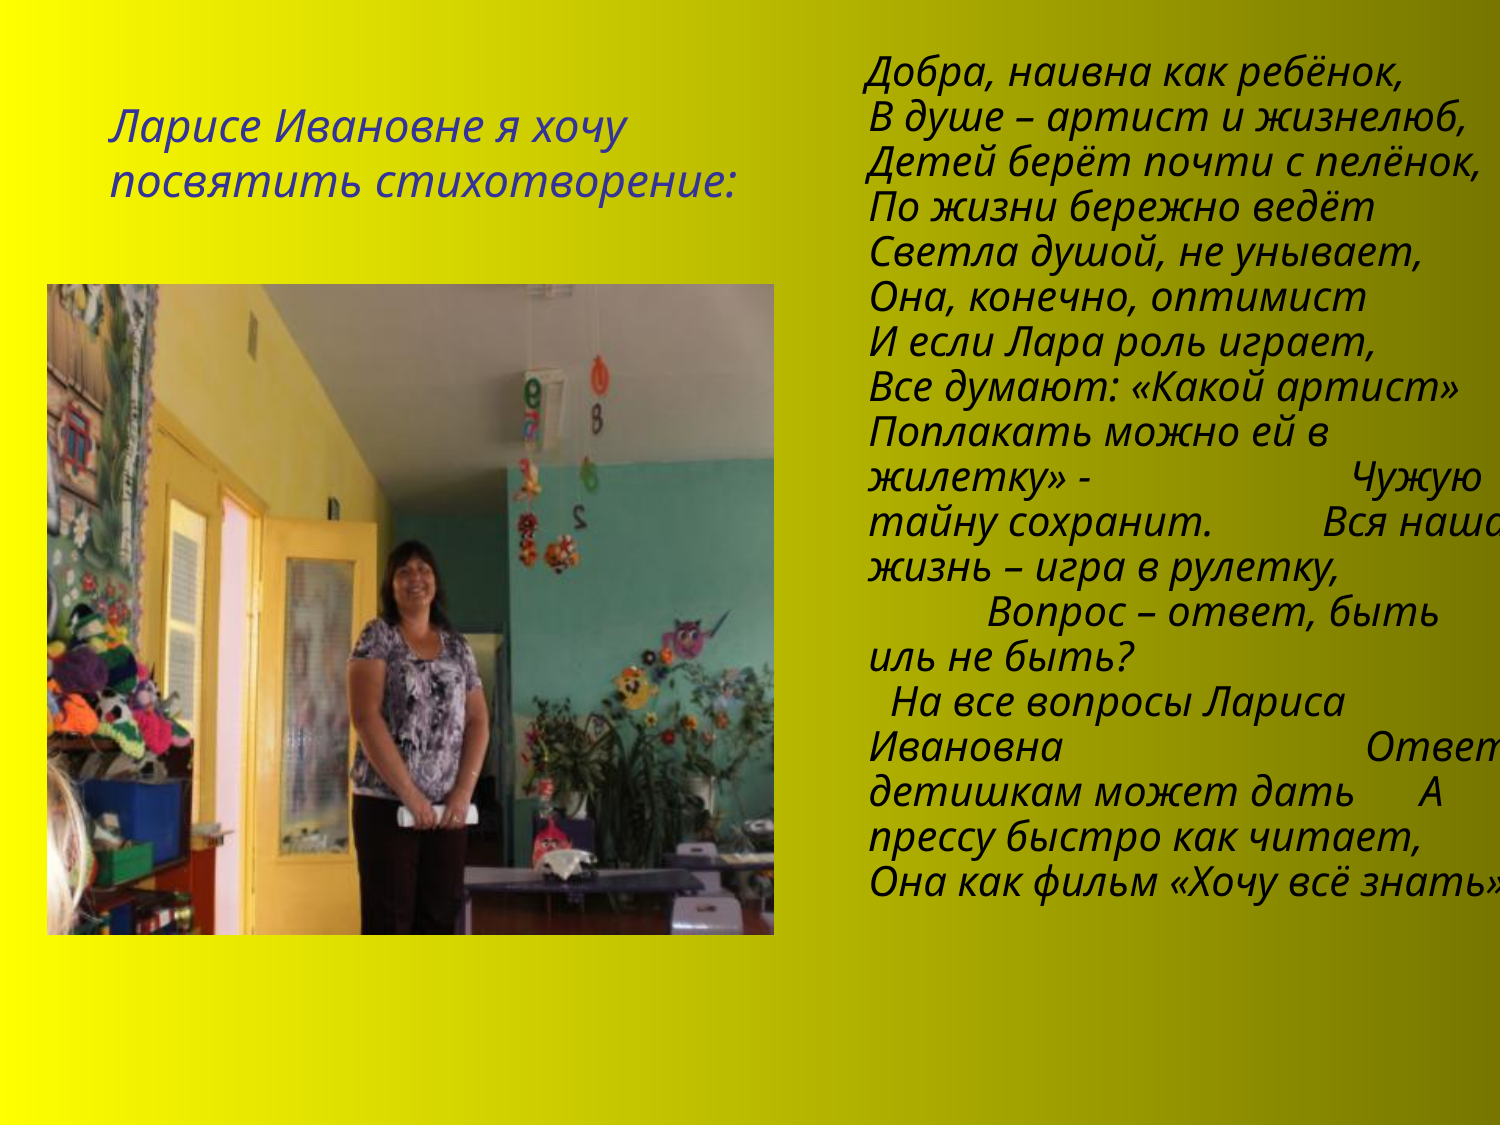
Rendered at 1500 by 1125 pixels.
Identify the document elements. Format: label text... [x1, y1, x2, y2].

list Добра, наивна как ребёнок, В душе – артист и жизнелюб, Детей берёт почти с пелёнок, По жизни бережно ведёт Светла душой, не унывает, Она, конечно, оптимист И если Лара роль играет, Все думают: «Какой артист» Поплакать можно ей в жилетку» - Чужую тайну сохранит. Вся наша жизнь – игра в рулетку, Вопрос – ответ, быть иль не быть? На все вопросы Лариса Ивановна Ответ детишкам может дать А прессу быстро как читает, Она как фильм «Хочу всё знать» [796, 42, 1500, 1061]
picture [46, 284, 774, 935]
title Ларисе Ивановне я хочу посвятить стихотворение: [94, 34, 768, 215]
